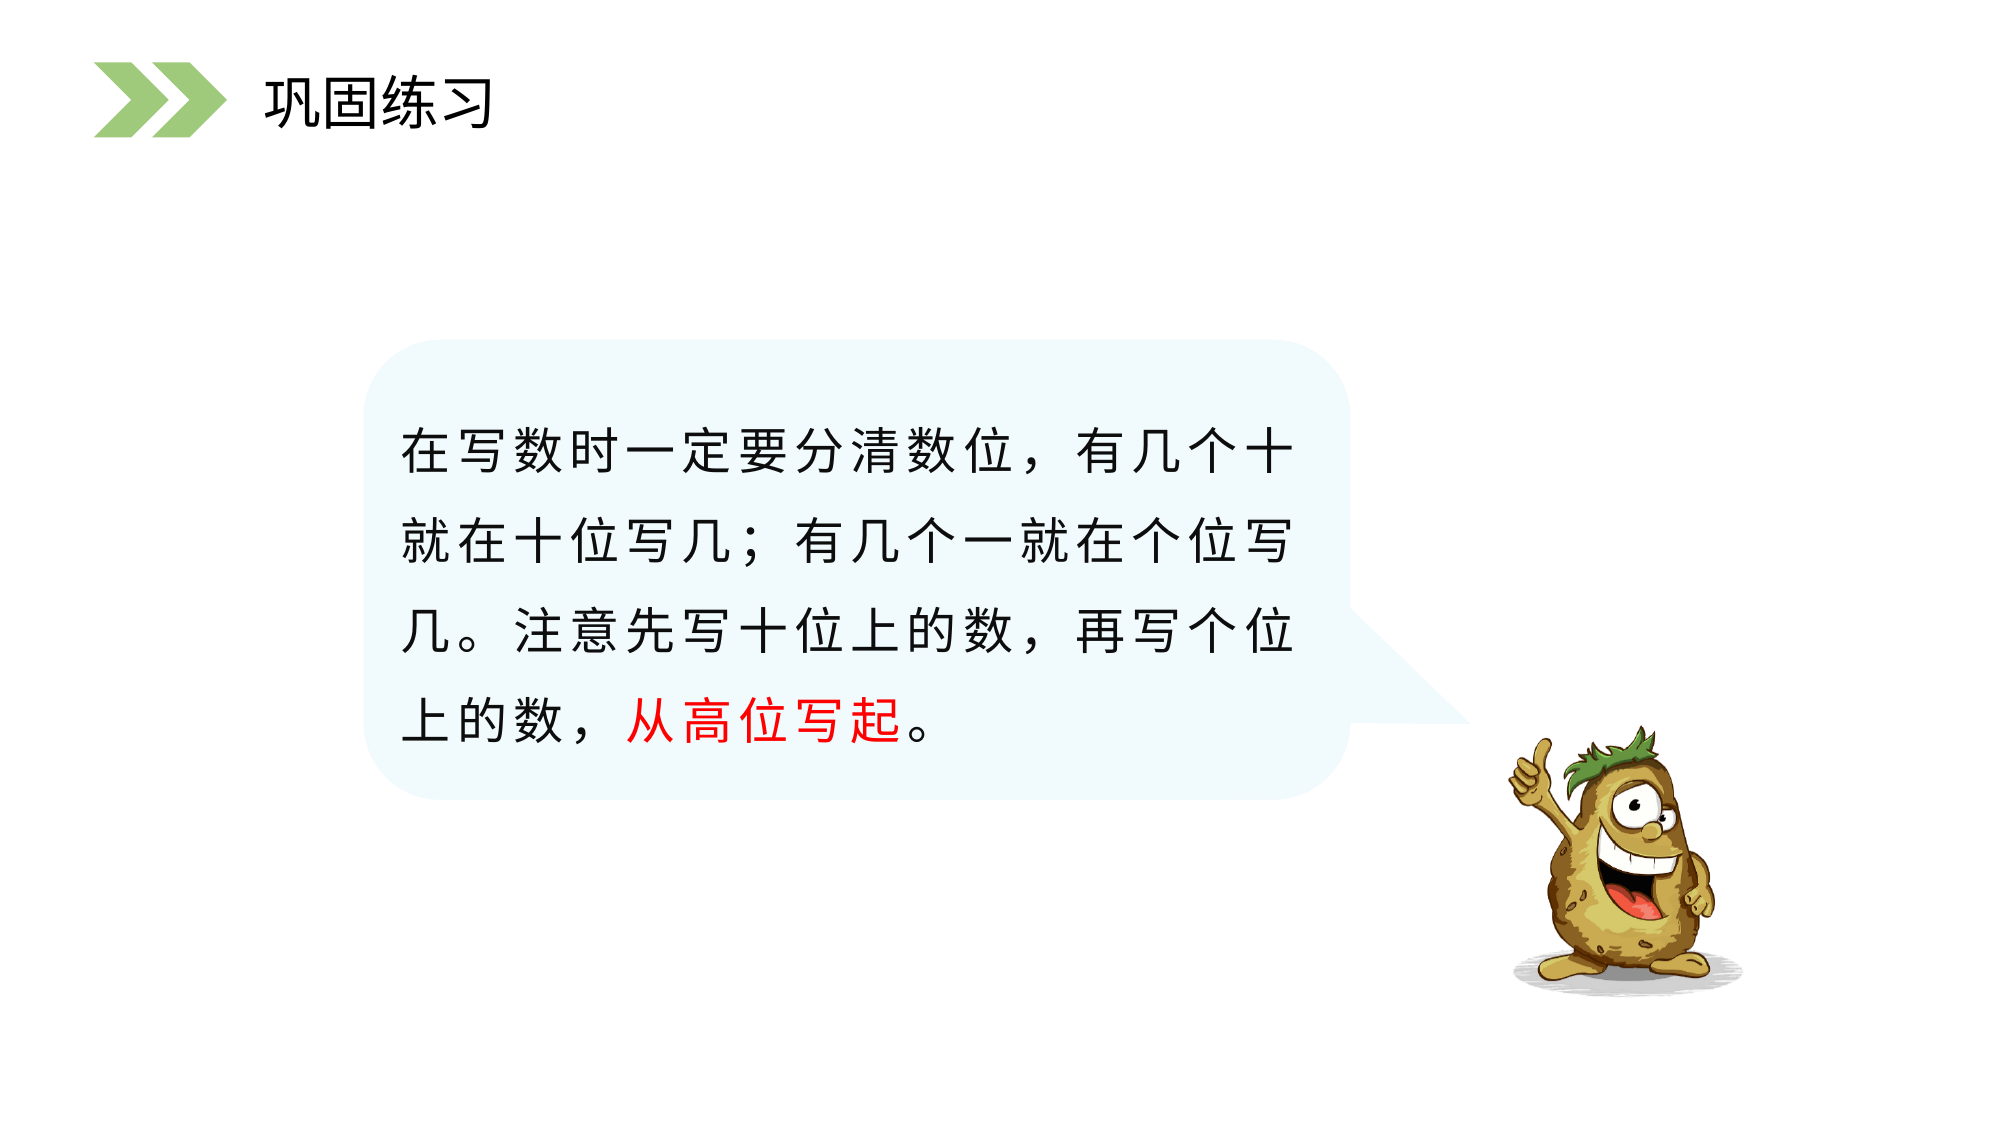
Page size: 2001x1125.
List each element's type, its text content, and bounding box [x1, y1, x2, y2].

text_box 在写数时一定要分清数位，有几个十就在十位写几；有几个一就在个位写几。注意先写十位上的数，再写个位上的数，从高位写起。 [362, 338, 1474, 801]
text_box 巩固练习 [248, 66, 1088, 137]
picture [1498, 725, 1754, 1007]
